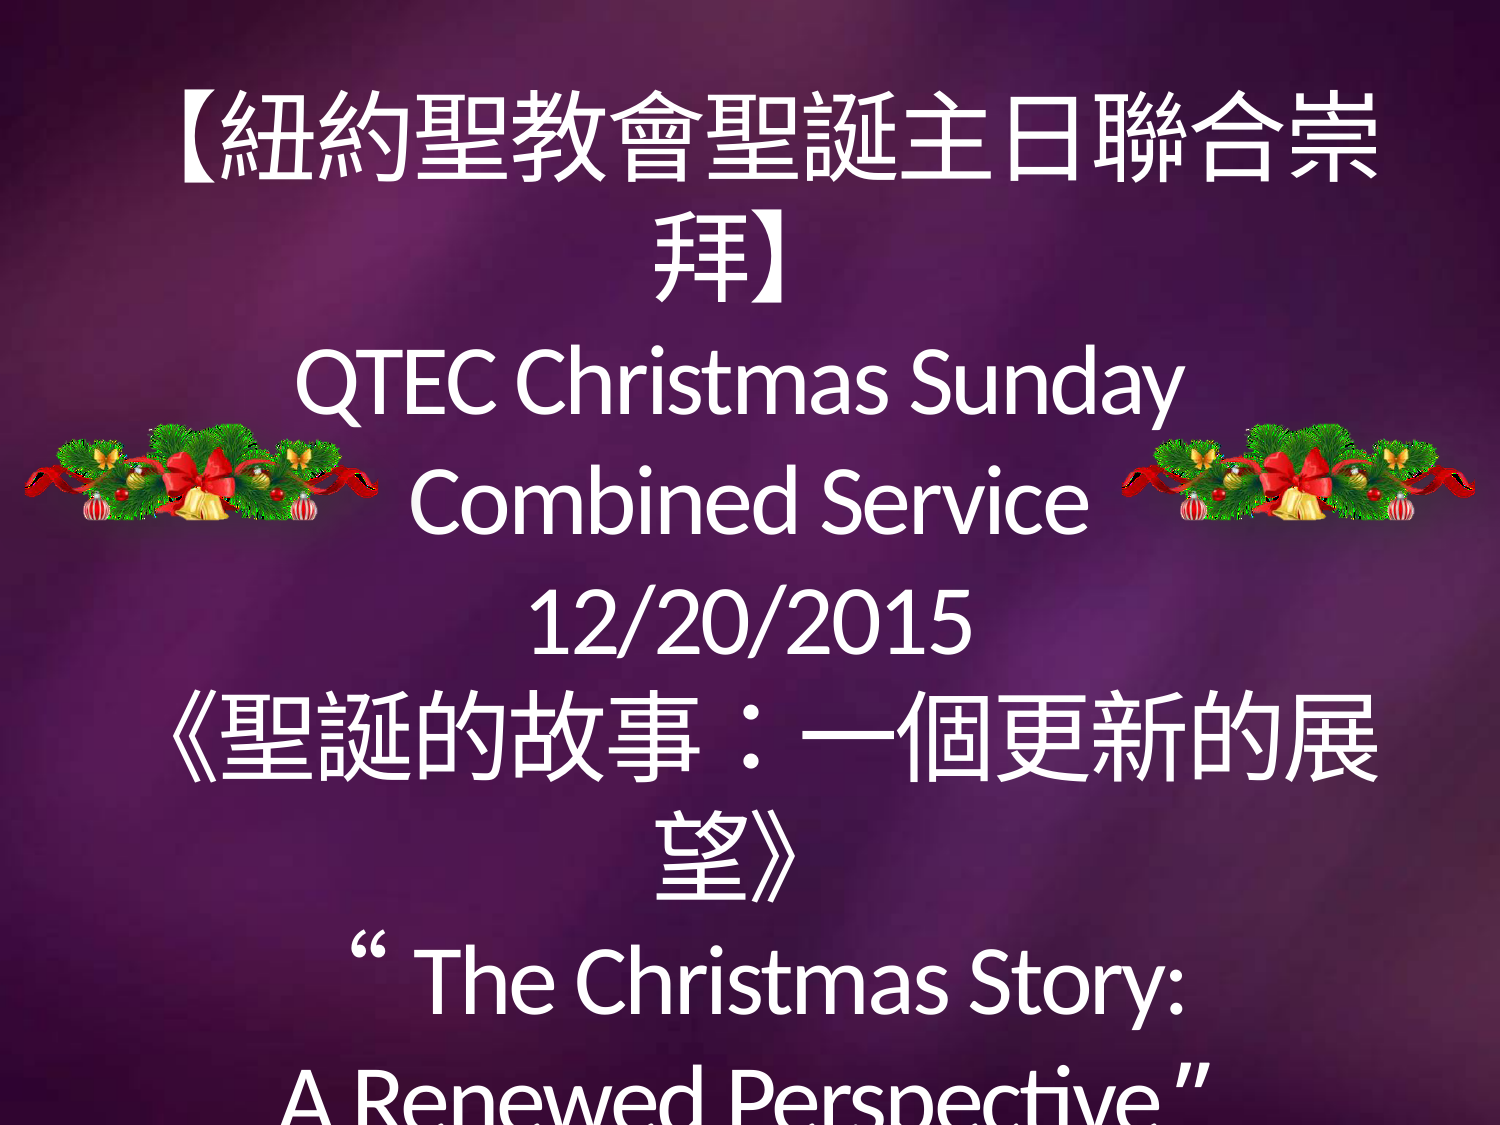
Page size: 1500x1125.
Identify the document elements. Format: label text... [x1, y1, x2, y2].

title 【紐約聖教會聖誕主日聯合崇拜】 QTEC Christmas Sunday Combined Service 12/20/2015 《聖誕的故事：一個更新的展望》 “The Christmas Story: A Renewed Perspective” Pastor Joshua Birchfield 白書亞牧師 [50, 75, 1450, 1050]
picture [0, 0, 1500, 1125]
